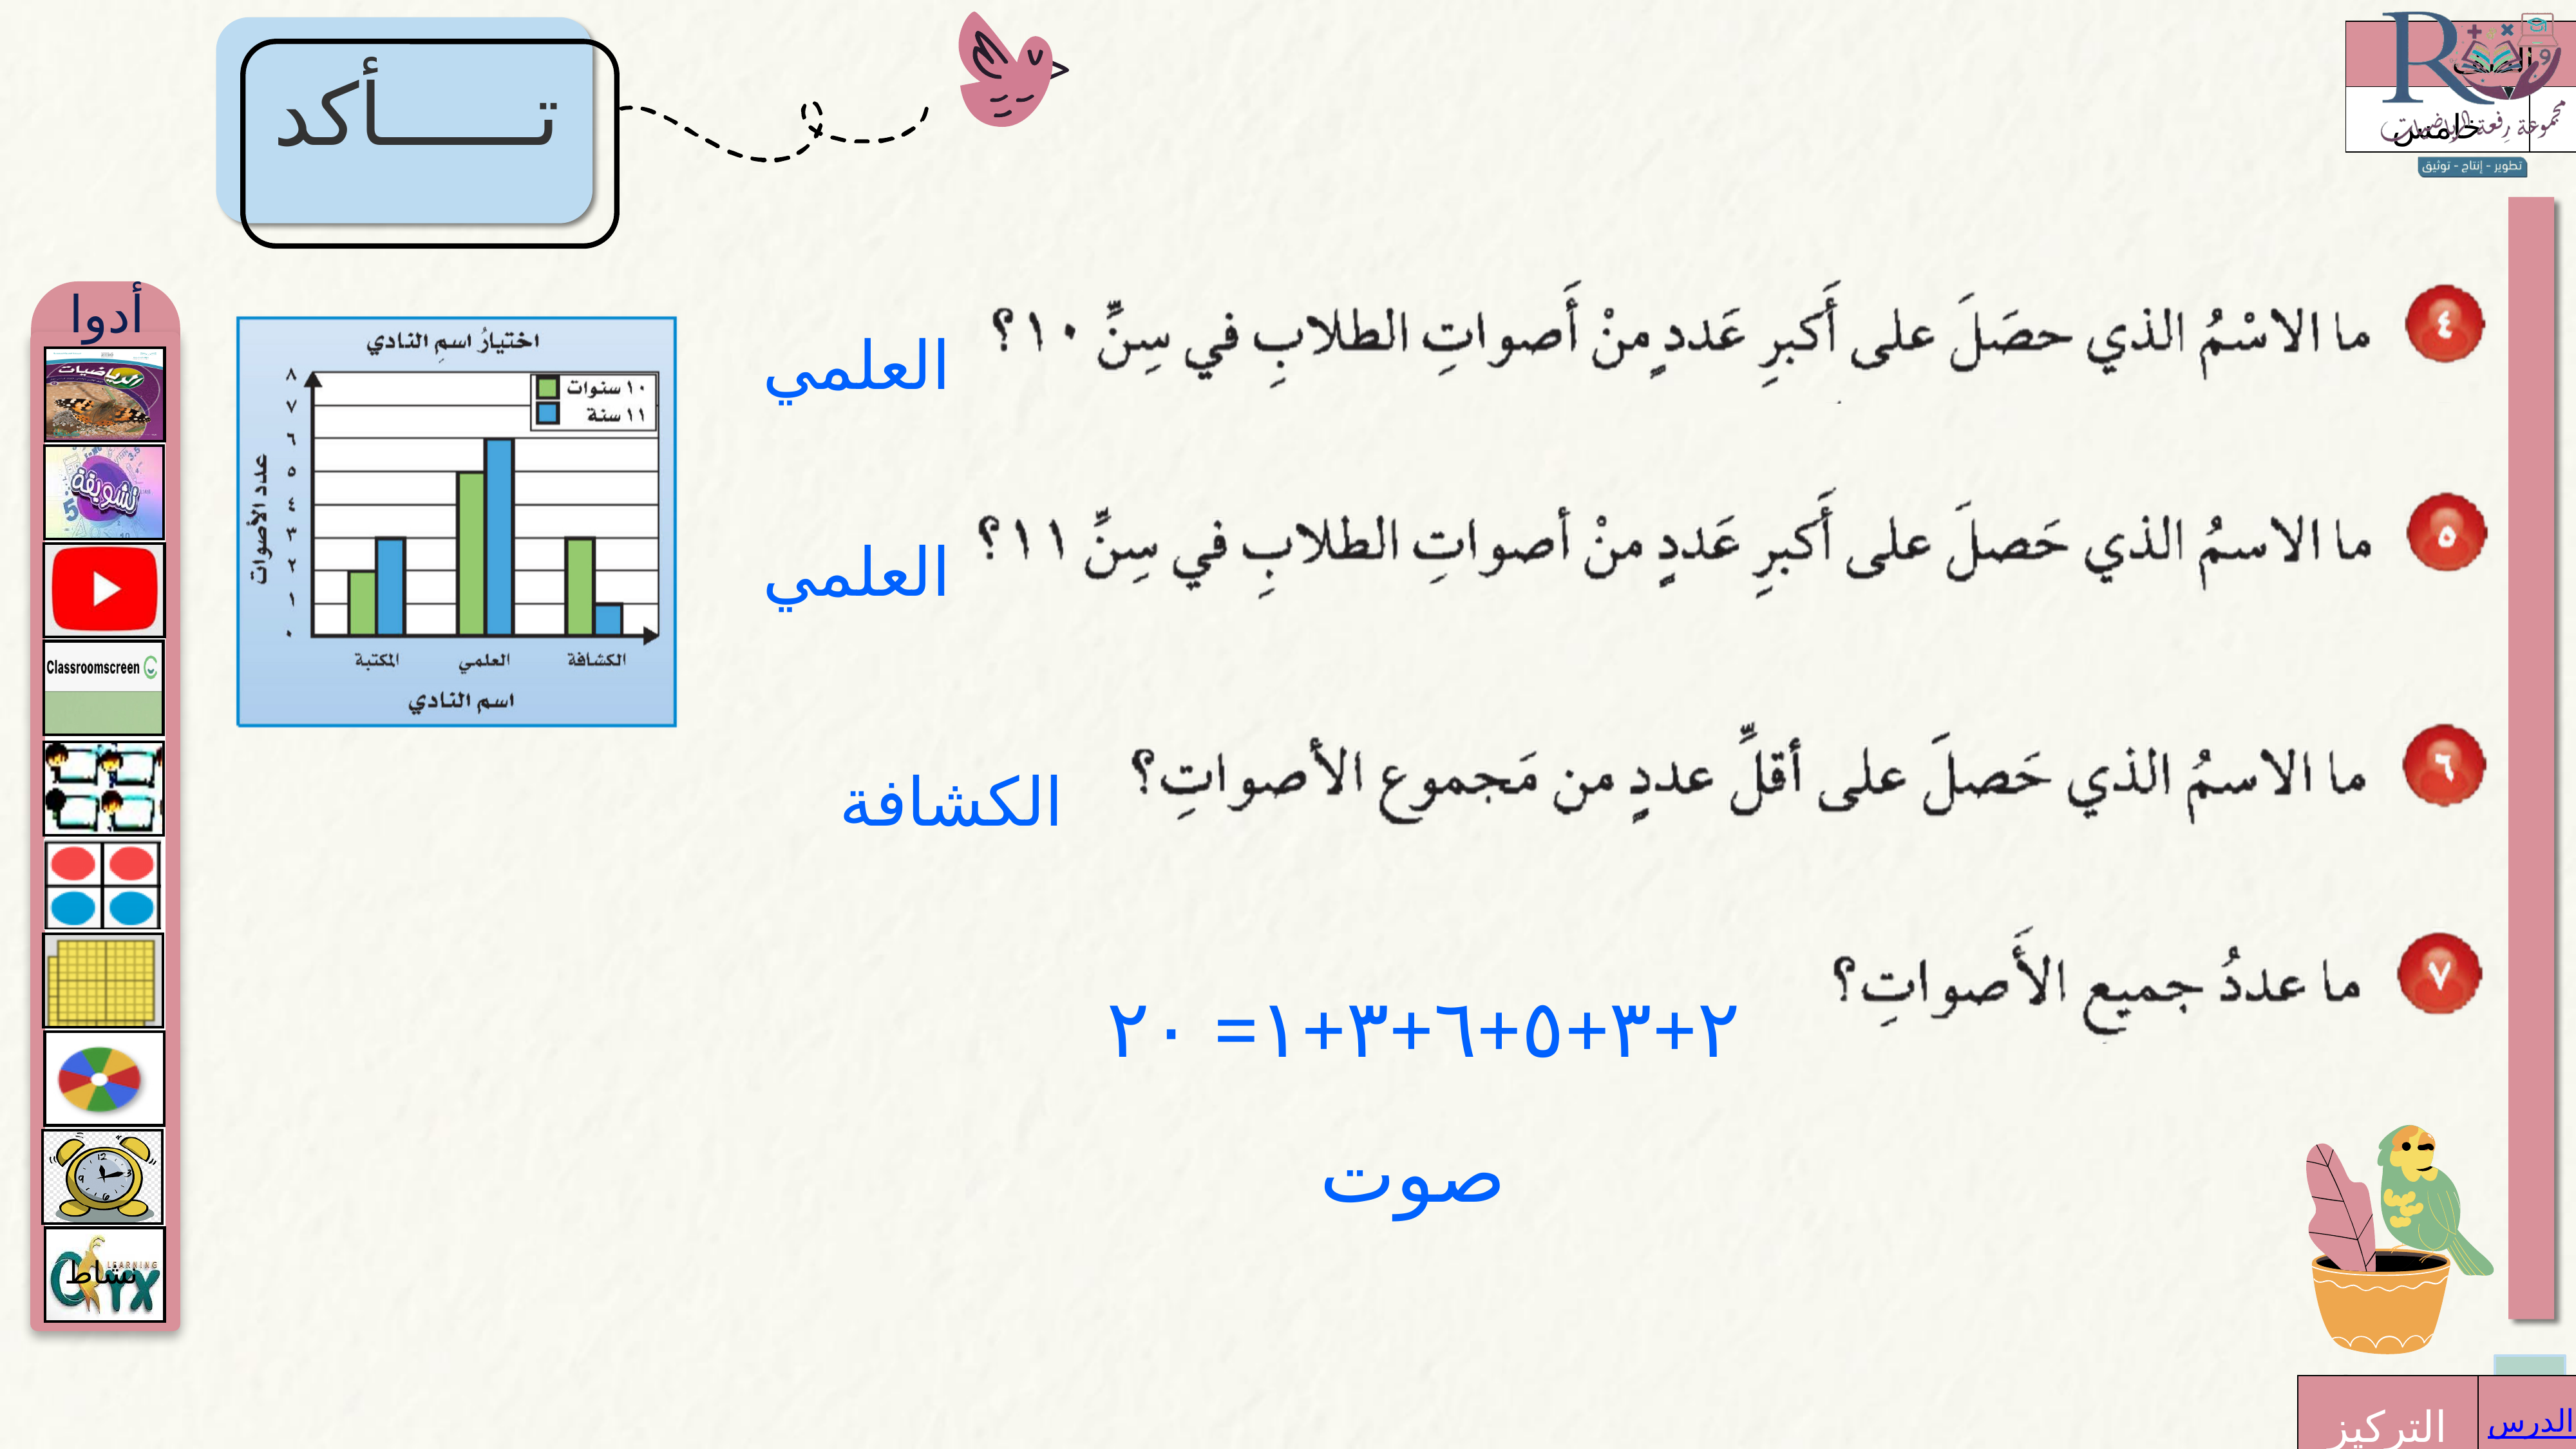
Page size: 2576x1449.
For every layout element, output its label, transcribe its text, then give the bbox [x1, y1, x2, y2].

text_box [198, 17, 636, 247]
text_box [2306, 1124, 2494, 1355]
table_header فكرة الدرس [2479, 1376, 2576, 1449]
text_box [0, 269, 208, 1324]
picture [0, 0, 2576, 1449]
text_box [619, 11, 1070, 163]
text_box العلمي [750, 476, 964, 623]
text_box الكشافة [826, 706, 1077, 853]
text_box ٢+٣+٥+٦+٣+١= ٢٠ صوت [1057, 915, 1789, 1231]
table_header التركيز [2298, 1376, 2477, 1449]
text_box العلمي [750, 269, 964, 415]
